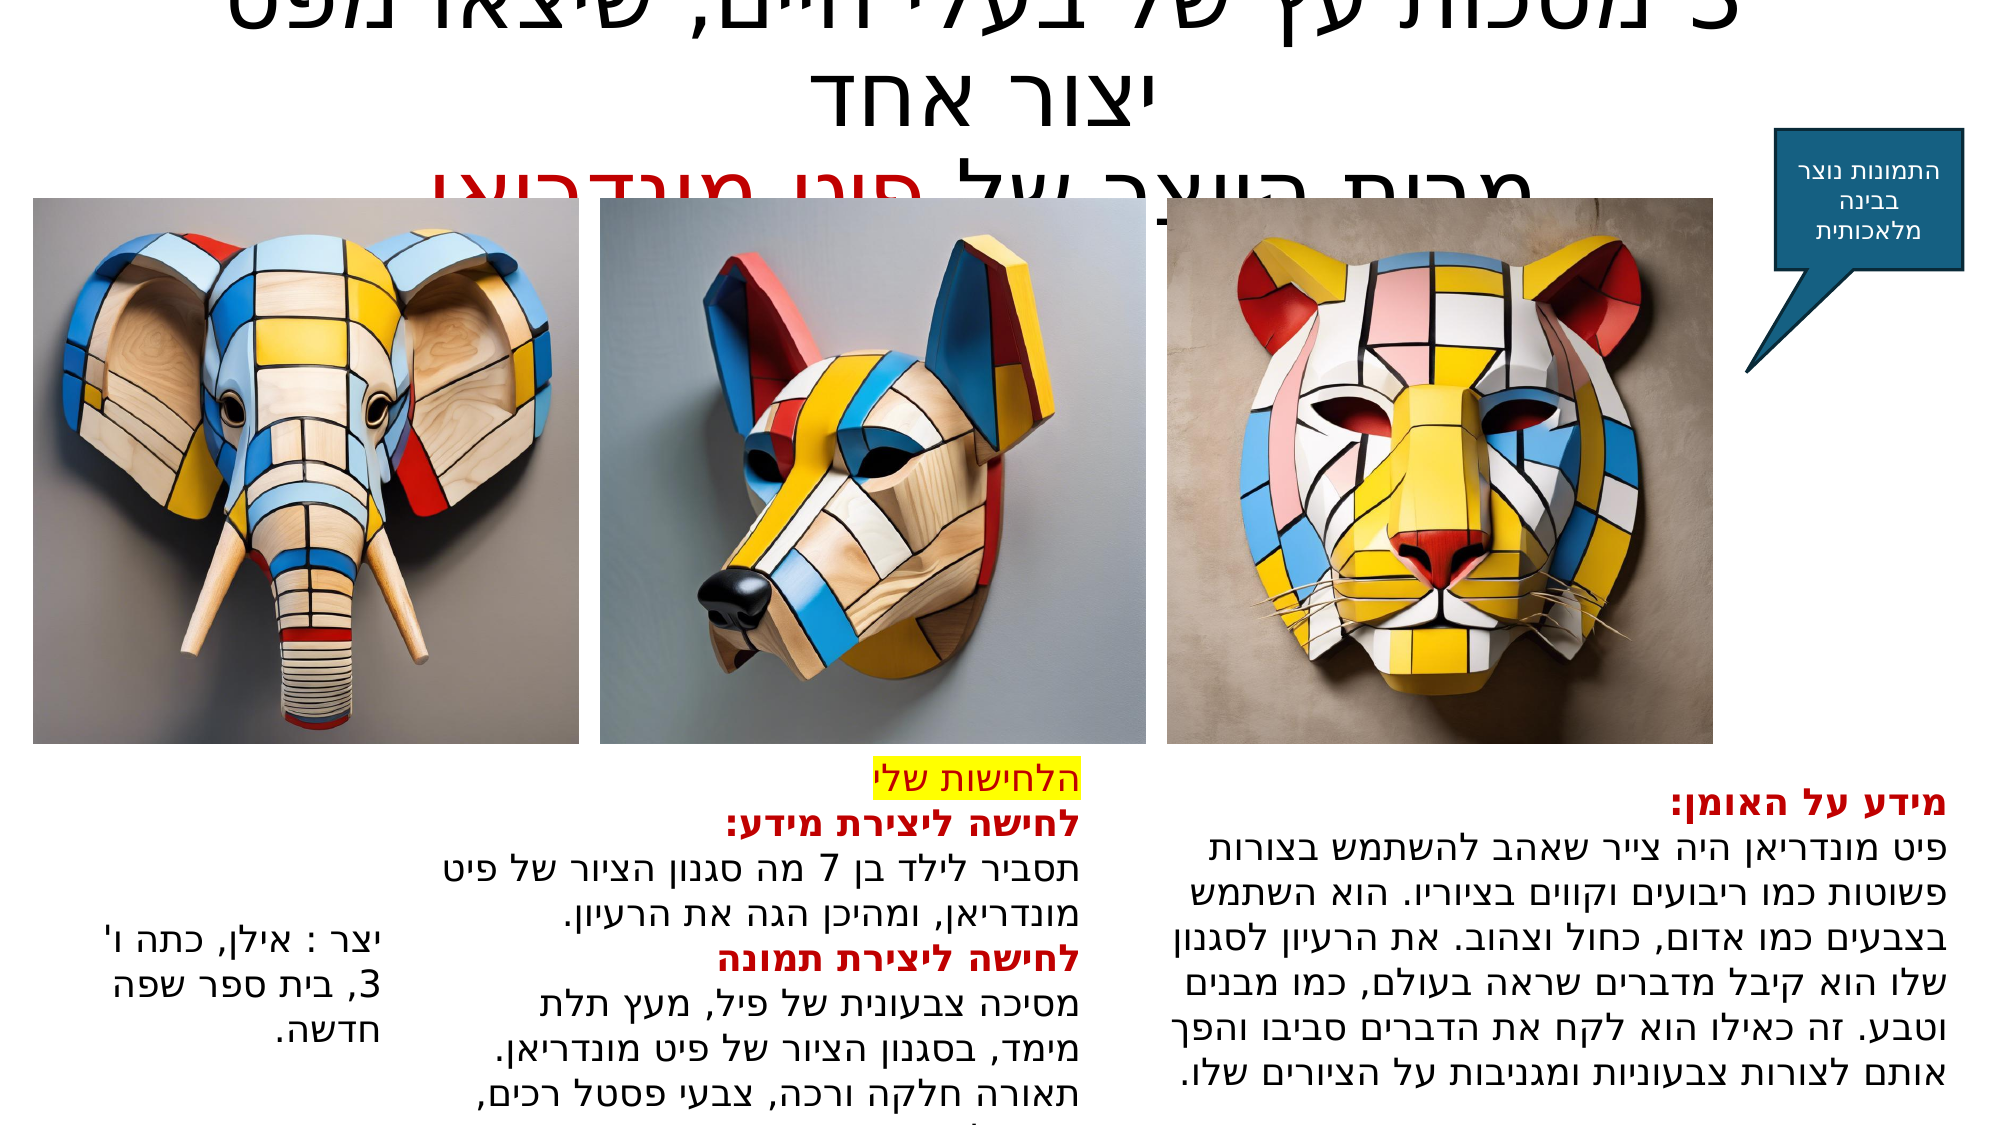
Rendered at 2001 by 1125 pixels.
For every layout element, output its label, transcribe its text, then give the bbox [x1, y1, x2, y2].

text_box הלחישות שלי לחישה ליצירת מידע: תסביר לילד בן 7 מה סגנון הציור של פיט מונדריאן, ומהיכן הגה את הרעיון. לחישה ליצירת תמונה מסיכה צבעונית של פיל, מעץ תלת מימד, בסגנון הציור של פיט מונדריאן. תאורה חלקה ורכה, צבעי פסטל רכים, סוריאליזם. [424, 746, 1096, 1125]
text_box יצר : אילן, כתה ו' 3, בית ספר שפה חדשה. [41, 907, 397, 1058]
title 3 מסכות עץ של בעלי חיים, שיצאו מפס יצור אחד מבית היוצר של פיט מונדריאן [121, 0, 1847, 206]
picture [600, 198, 1147, 744]
text_box התמונות נוצר בבינה מלאכותית [1744, 127, 1965, 374]
picture [33, 198, 580, 744]
text_box מידע על האומן: פיט מונדריאן היה צייר שאהב להשתמש בצורות פשוטות כמו ריבועים וקווים בציוריו. הוא השתמש בצבעים כמו אדום, כחול וצהוב. את הרעיון לסגנון שלו הוא קיבל מדברים שראה בעולם, כמו מבנים וטבע. זה כאילו הוא לקח את הדברים סביבו והפך אותם לצורות צבעוניות ומגניבות על הציורים שלו. [1122, 770, 1964, 1101]
picture [1167, 198, 1714, 744]
